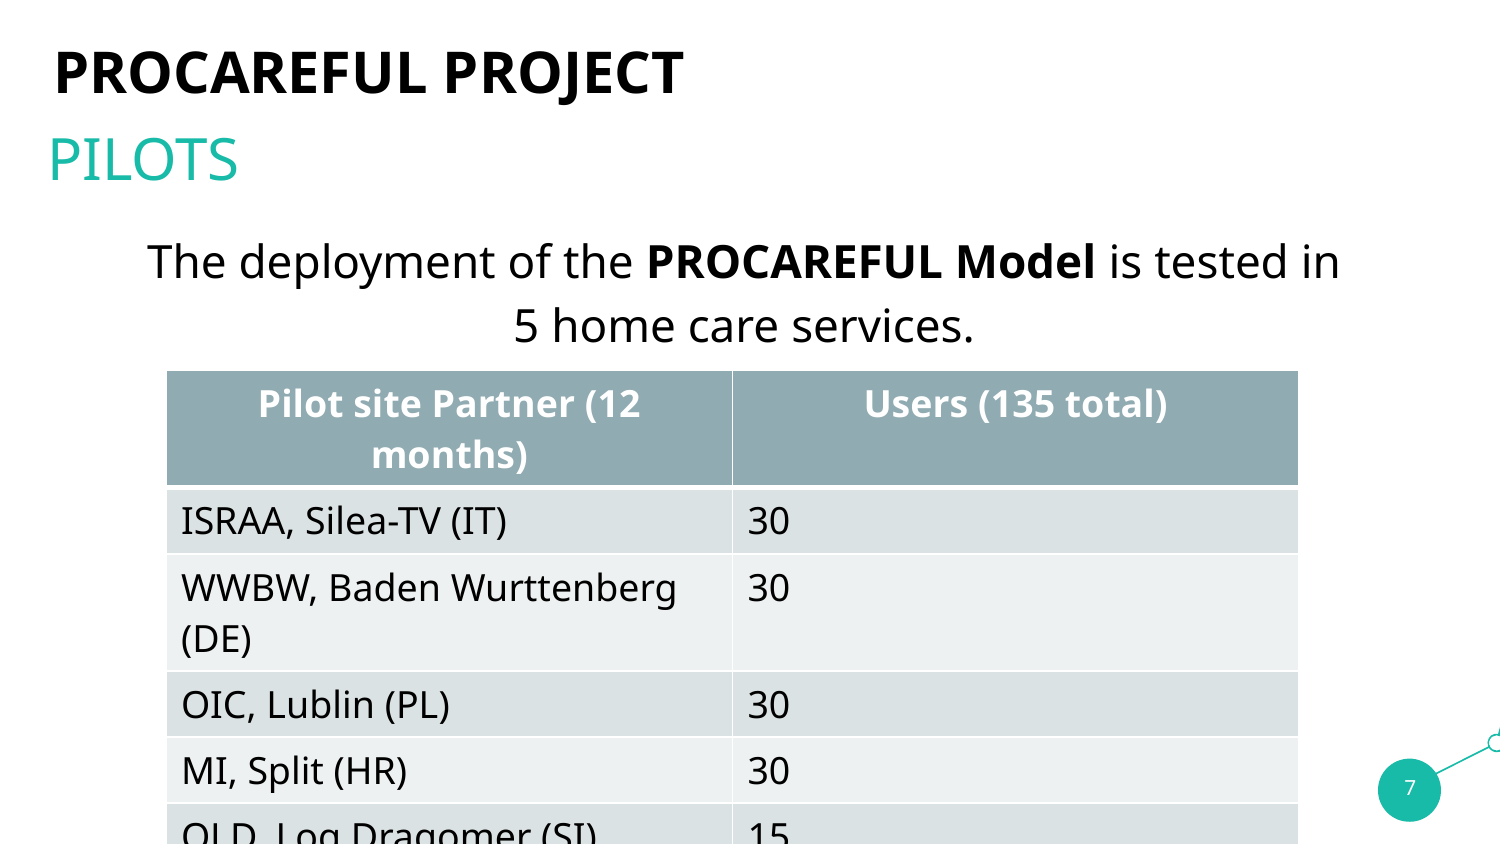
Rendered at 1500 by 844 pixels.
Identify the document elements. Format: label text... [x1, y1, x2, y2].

table_cell 15 [733, 804, 1298, 844]
title PROCAREFUL PROJECT [0, 28, 1082, 114]
table_cell WWBW, Baden Wurttenberg (DE) [167, 555, 732, 670]
table_cell OLD, Log Dragomer (SI) [167, 804, 732, 844]
table_cell OIC, Lublin (PL) [167, 672, 732, 736]
table_cell MI, Split (HR) [167, 738, 732, 802]
list PILOTS [47, 139, 1431, 233]
table_cell ISRAA, Silea-TV (IT) [167, 490, 732, 553]
table_header Users (135 total) [733, 371, 1298, 485]
table_cell 30 [733, 672, 1298, 736]
table_cell 30 [733, 738, 1298, 802]
list The deployment of the PROCAREFUL Model is tested in 5 home care services. [32, 232, 1468, 729]
table_cell 30 [733, 490, 1298, 553]
table_cell 30 [733, 555, 1298, 670]
table_header Pilot site Partner (12 months) [167, 371, 732, 485]
